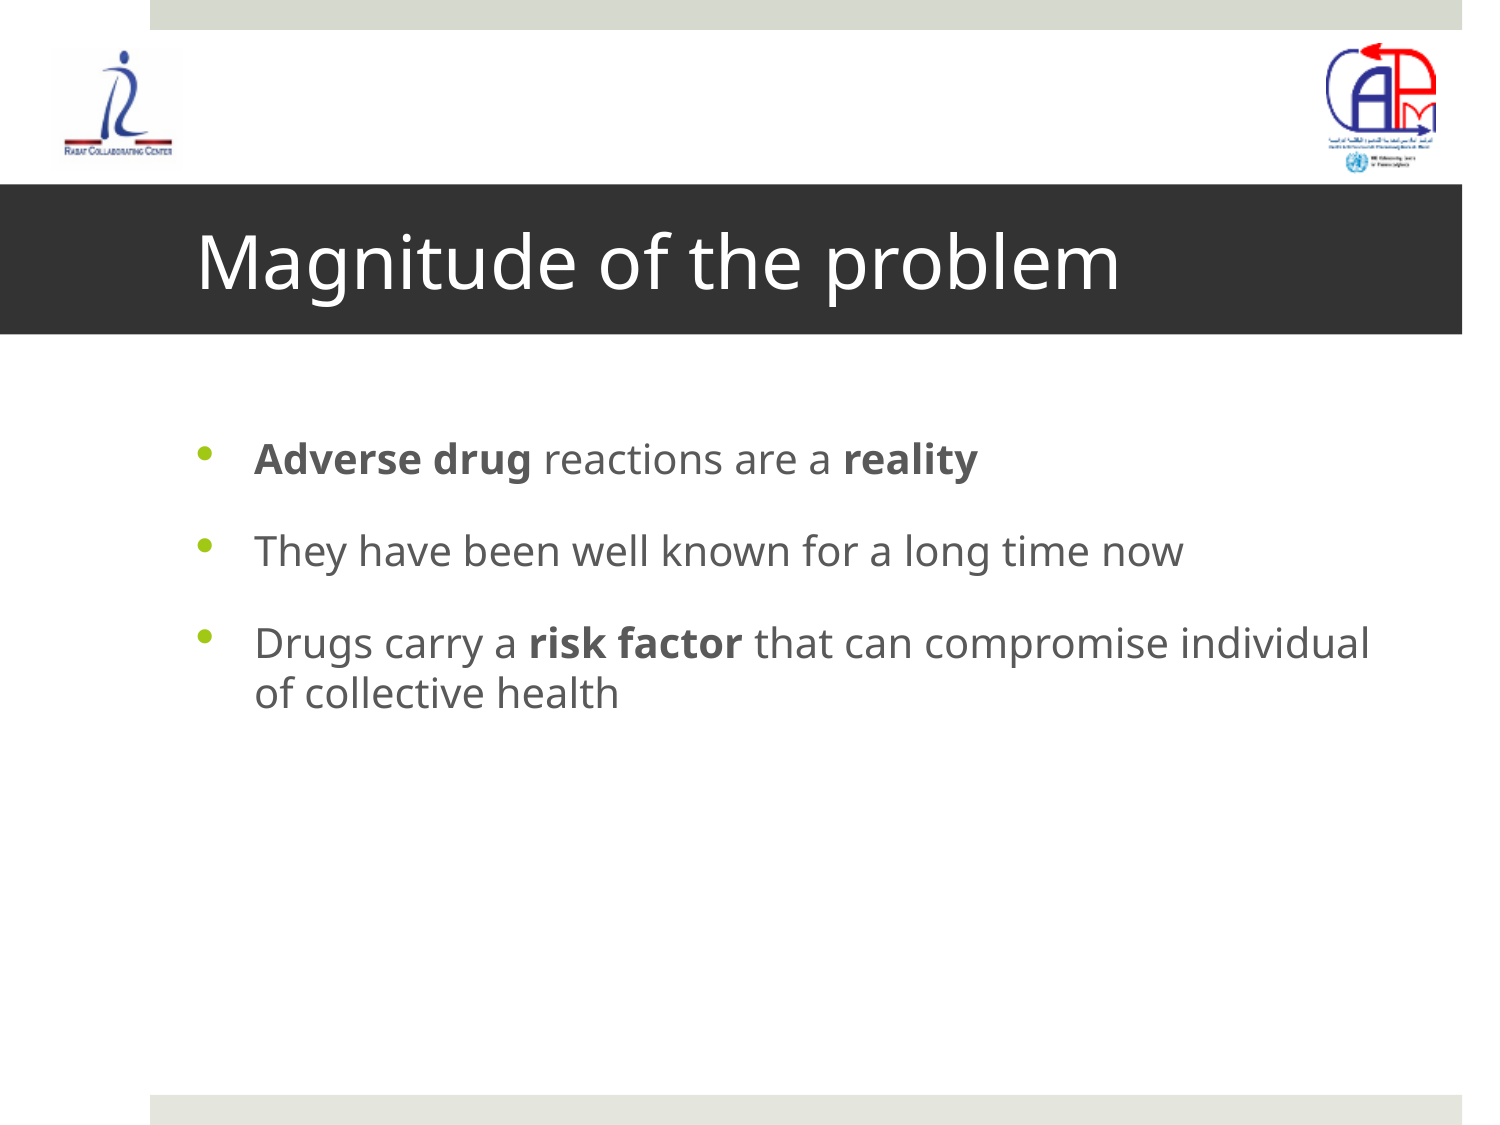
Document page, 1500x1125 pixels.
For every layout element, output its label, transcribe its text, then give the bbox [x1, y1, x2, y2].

list Adverse drug reactions are a reality They have been well known for a long time now Drugs carry a risk factor that can compromise individual of collective health [182, 425, 1432, 1028]
picture [50, 48, 184, 172]
picture [1274, 42, 1488, 174]
title Magnitude of the problem [0, 184, 1463, 335]
